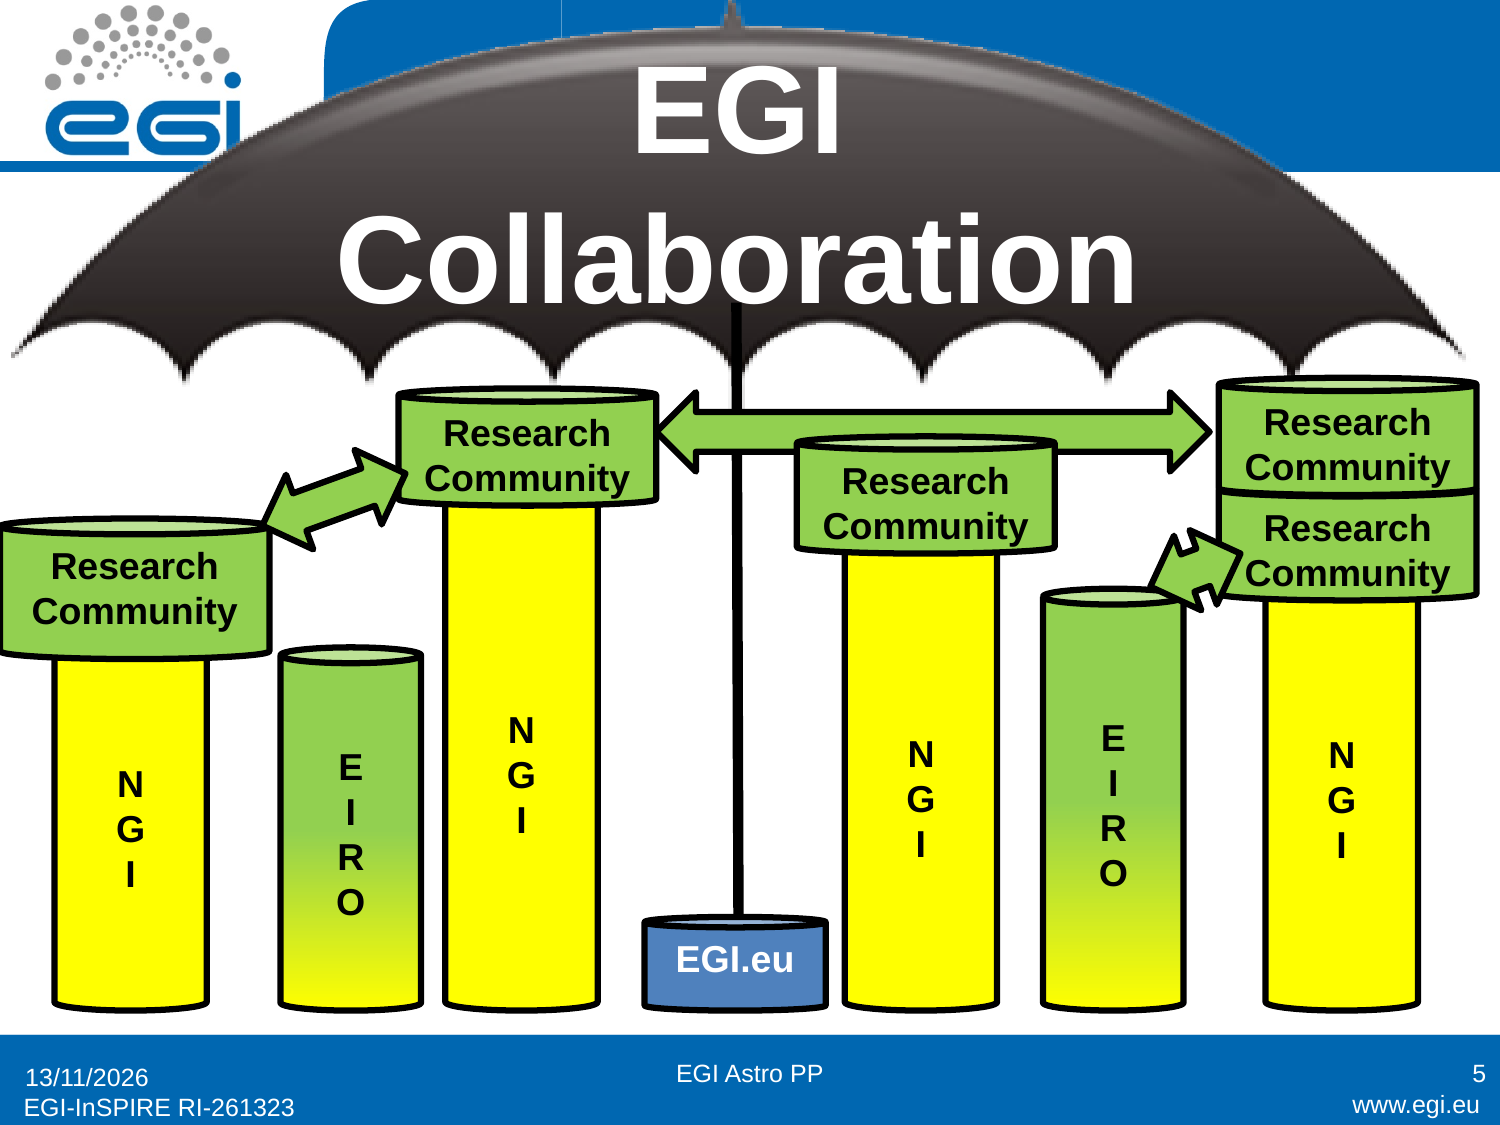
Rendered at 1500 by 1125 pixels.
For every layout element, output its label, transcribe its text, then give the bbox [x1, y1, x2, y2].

slide_number 5 [1151, 1042, 1500, 1103]
text_box Research Community [398, 429, 657, 506]
footer EGI Astro PP [512, 1042, 988, 1103]
text_box Research Community [1218, 429, 1477, 496]
text_box N G I [844, 553, 998, 651]
text_box Research Community [796, 436, 1055, 554]
text_box N G I [54, 658, 207, 1011]
text_box N G I [445, 505, 598, 651]
text_box E I R O [1042, 588, 1184, 1011]
text_box Research Community [0, 518, 270, 660]
text_box N G I [1265, 599, 1418, 1011]
text_box [1150, 530, 1241, 611]
picture [0, 0, 1492, 422]
text_box E I R O [280, 647, 422, 1011]
text_box N G I [445, 664, 598, 1011]
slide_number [10, 1046, 361, 1106]
text_box EGI.eu [644, 916, 826, 1011]
text_box [656, 429, 1210, 472]
text_box N G I [844, 664, 998, 1011]
text_box [262, 449, 406, 550]
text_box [385, 653, 1090, 657]
text_box Research Community [1218, 489, 1477, 601]
